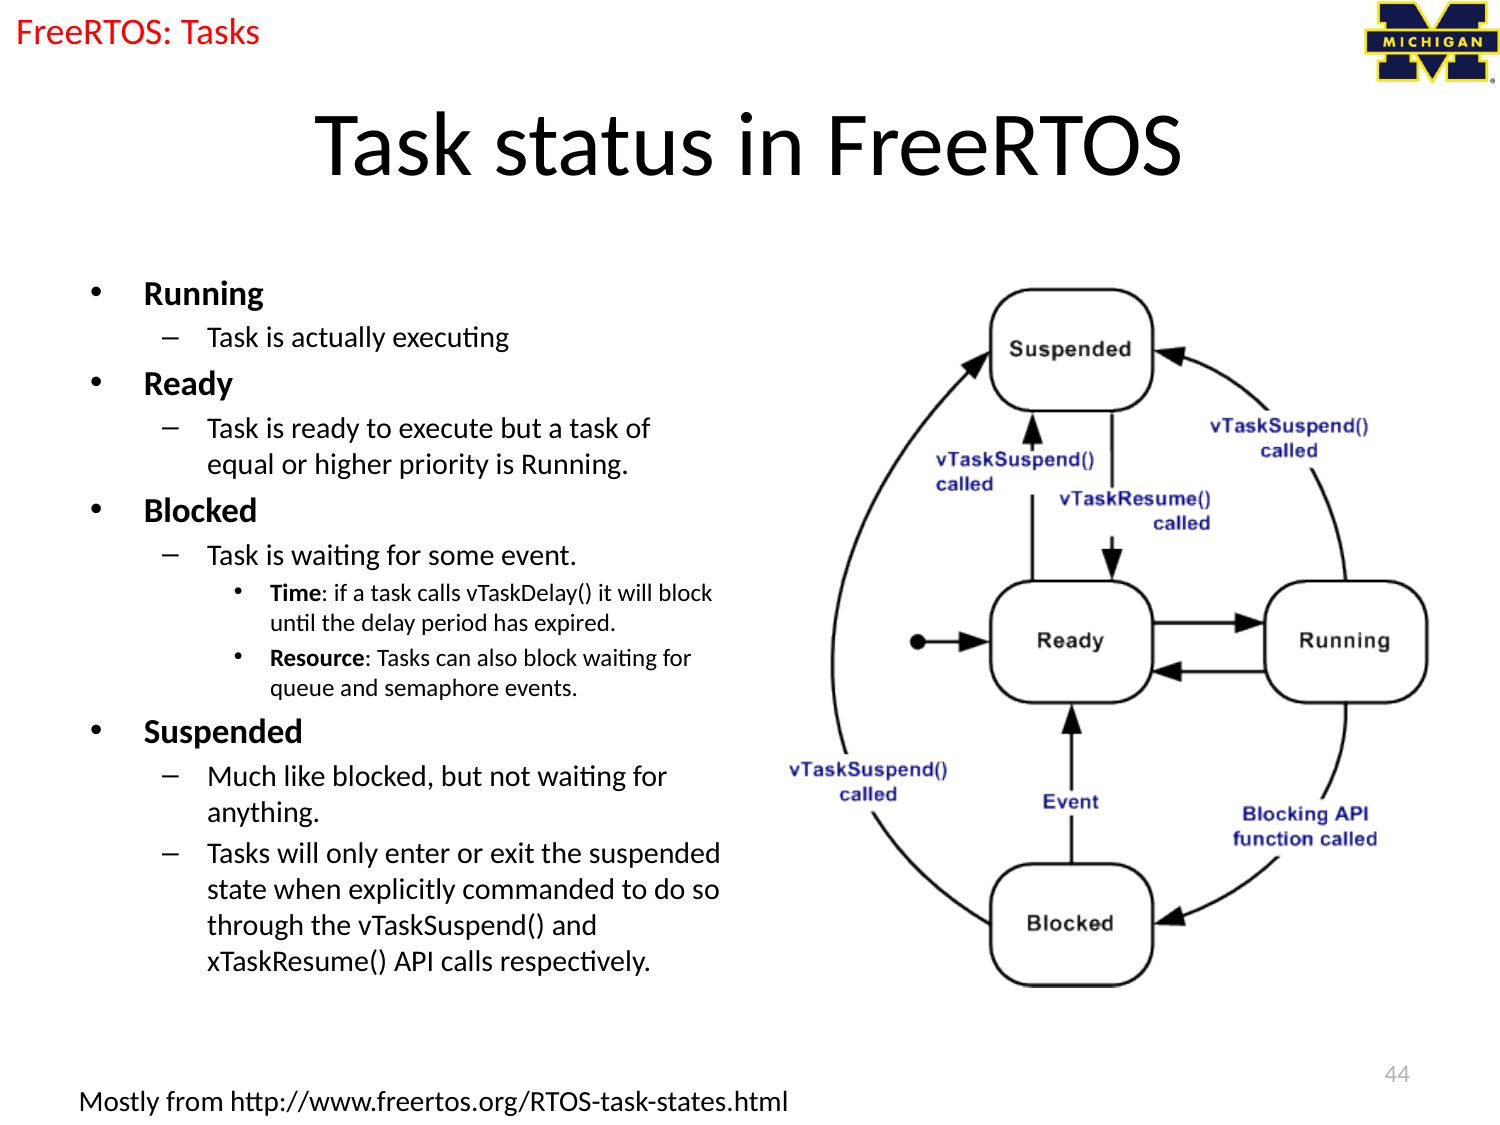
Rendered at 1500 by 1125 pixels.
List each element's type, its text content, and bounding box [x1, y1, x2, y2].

slide_number 44 [1074, 1042, 1425, 1103]
picture [771, 287, 1435, 988]
picture [1362, 0, 1500, 88]
title Task status in FreeRTOS [75, 45, 1425, 233]
list Running Task is actually executing Ready Task is ready to execute but a task of equal or higher priority is Running. Blocked Task is waiting for some event. Time: if a task calls vTaskDelay() it will block until the delay period has expired. Resource: Tasks can also block waiting for queue and semaphore events. Suspended Much like blocked, but not waiting for anything. Tasks will only enter or exit the suspended state when explicitly commanded to do so through the vTaskSuspend() and xTaskResume() API calls respectively. [75, 262, 738, 1005]
text_box FreeRTOS: Tasks [1, 0, 276, 60]
text_box Mostly from http://www.freertos.org/RTOS-task-states.html [63, 1074, 804, 1125]
